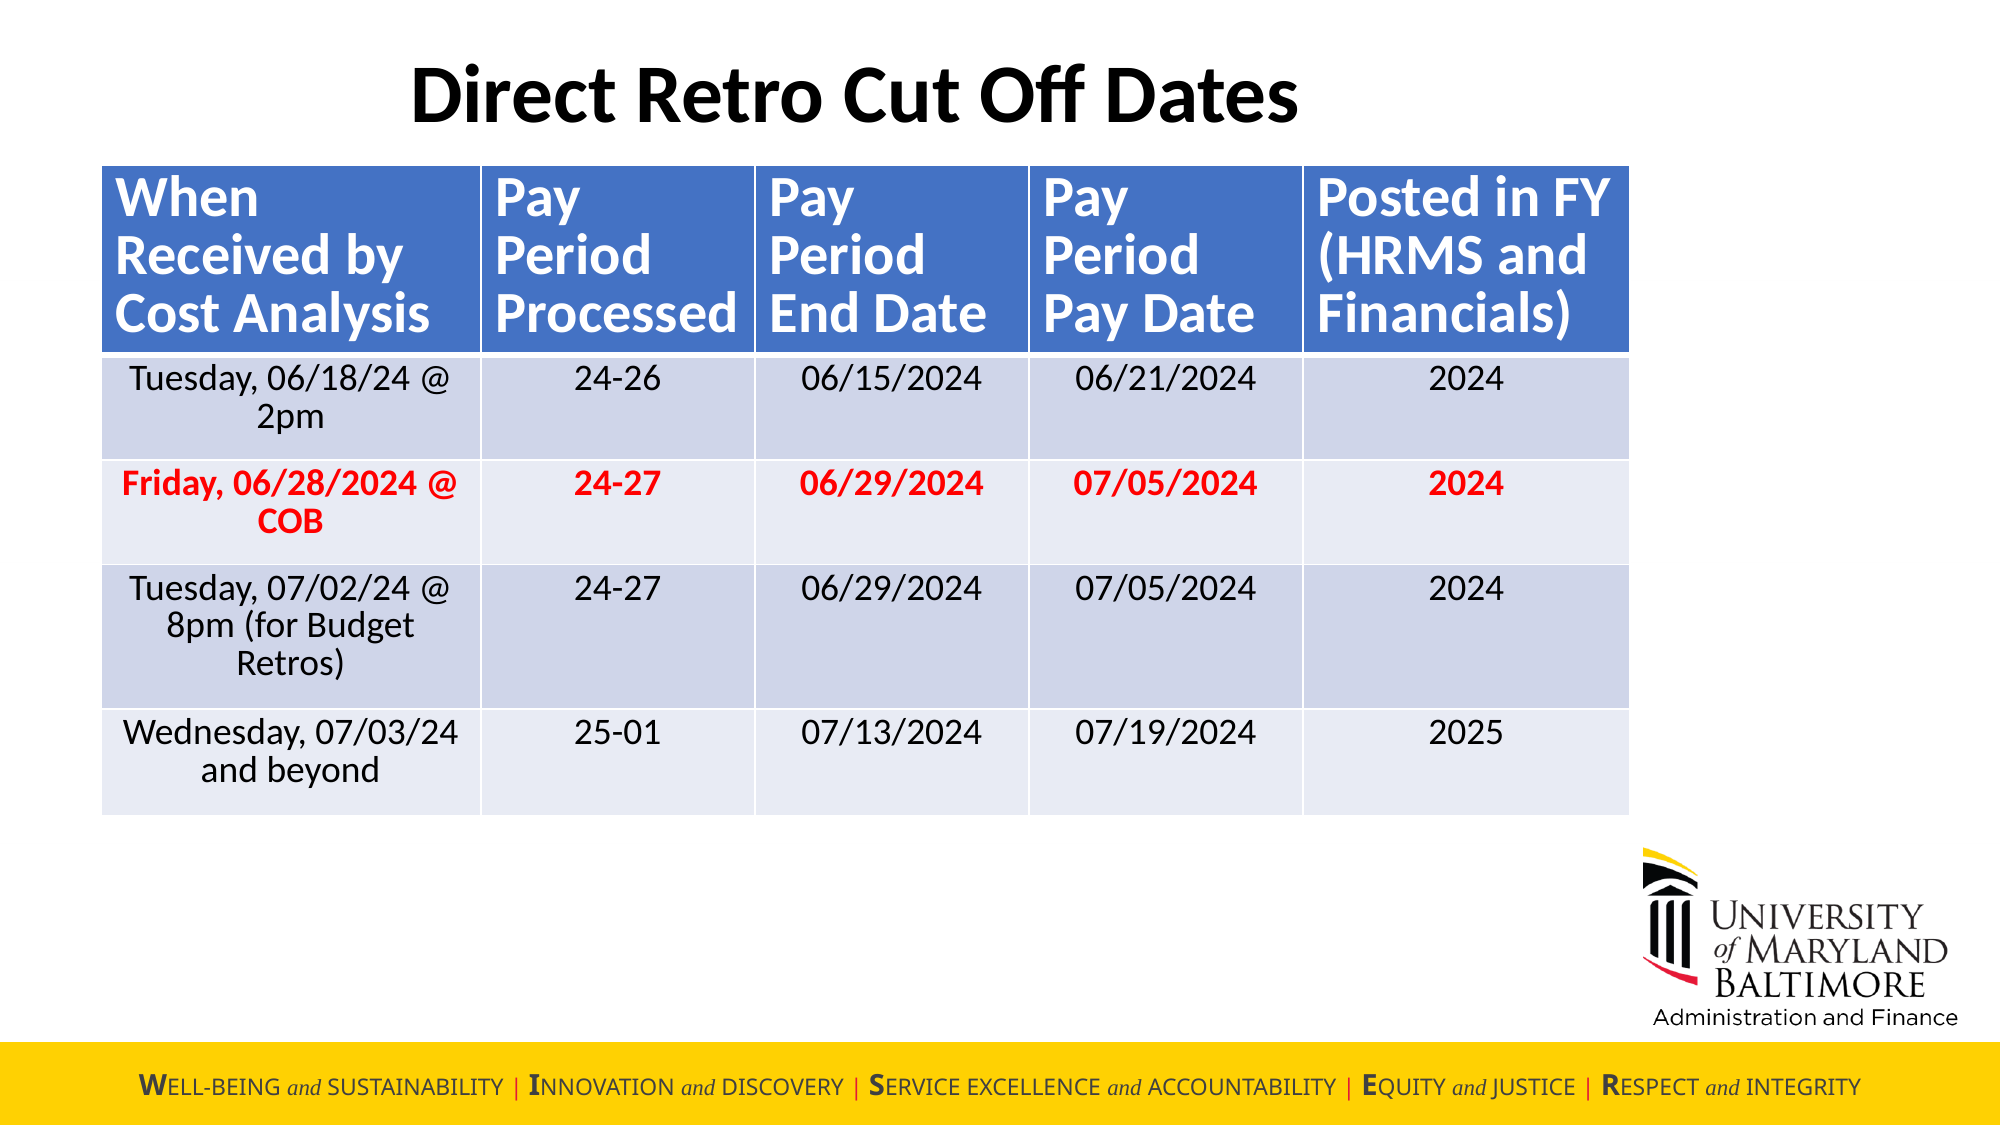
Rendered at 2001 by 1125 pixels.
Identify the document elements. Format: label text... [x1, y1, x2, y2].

table_cell Tuesday, 06/18/24 @ 2pm [102, 358, 480, 459]
table_cell Wednesday, 07/03/24 and beyond [102, 710, 480, 815]
table_cell Friday, 06/28/2024 @ COB [102, 461, 480, 564]
table_cell 2025 [1304, 710, 1629, 815]
table_cell Tuesday, 07/02/24 @ 8pm (for Budget Retros) [102, 565, 480, 708]
table_cell 07/19/2024 [1030, 710, 1302, 815]
table_cell 25-01 [482, 710, 754, 815]
table_header Pay Period Pay Date [1030, 166, 1302, 352]
table_cell 07/13/2024 [756, 710, 1028, 815]
table_cell 06/15/2024 [756, 358, 1028, 459]
table_header Pay Period End Date [756, 166, 1028, 352]
table_cell 2024 [1304, 461, 1629, 564]
table_cell 06/29/2024 [756, 461, 1028, 564]
picture [0, 0, 2000, 1043]
table_cell 24-26 [482, 358, 754, 459]
table_cell 06/29/2024 [756, 565, 1028, 708]
table_cell 2024 [1304, 565, 1629, 708]
text_box Direct Retro Cut Off Dates [395, 54, 1834, 197]
table_cell 2024 [1304, 358, 1629, 459]
table_cell 07/05/2024 [1030, 565, 1302, 708]
table_cell 24-27 [482, 461, 754, 564]
table_header Posted in FY (HRMS and Financials) [1304, 166, 1629, 352]
table_cell 07/05/2024 [1030, 461, 1302, 564]
table_cell 06/21/2024 [1030, 358, 1302, 459]
table_cell 24-27 [482, 565, 754, 708]
table_header When Received by Cost Analysis [102, 166, 480, 352]
table_header Pay Period Processed [482, 166, 754, 352]
